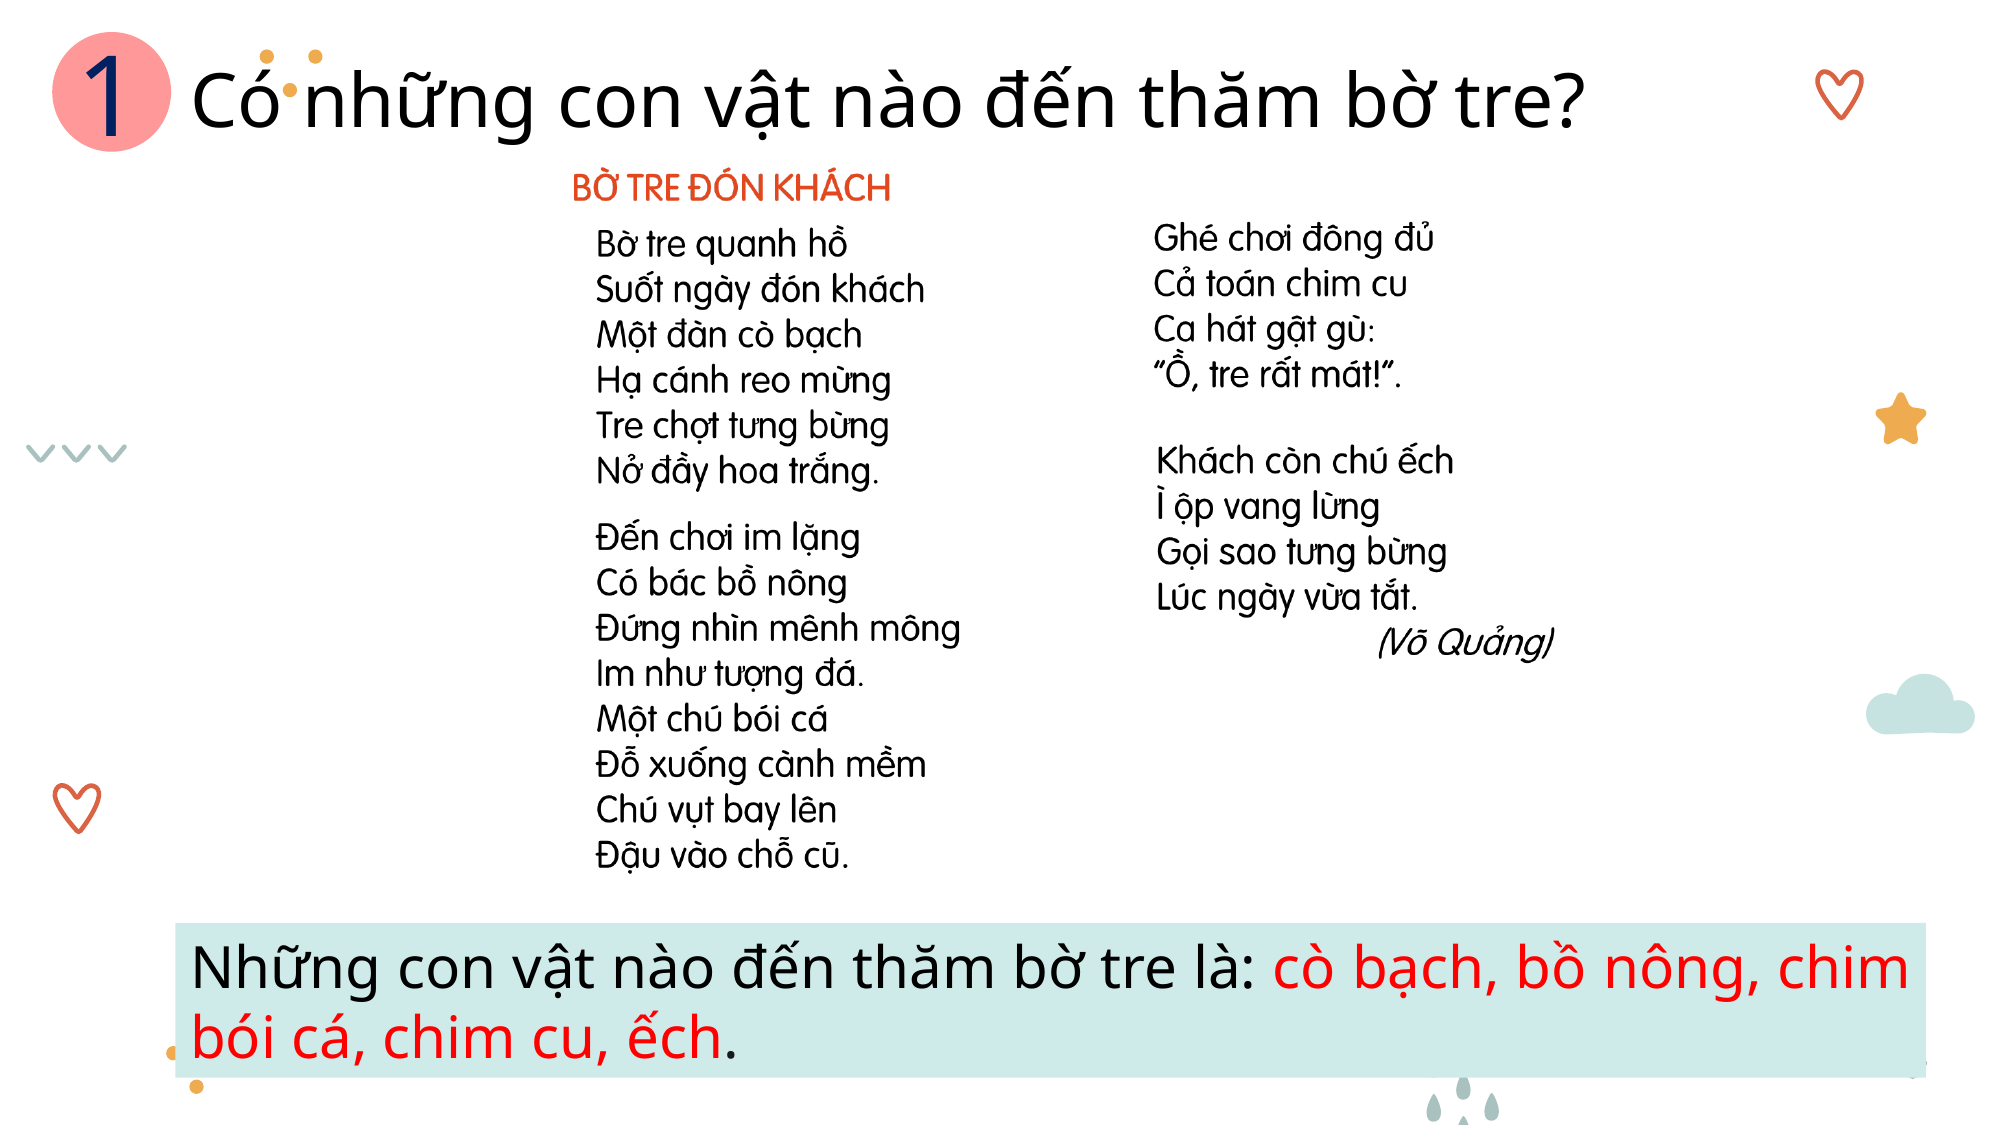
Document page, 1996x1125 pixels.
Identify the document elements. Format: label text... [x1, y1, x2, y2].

picture [530, 151, 1666, 898]
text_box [51, 31, 1943, 152]
text_box Những con vật nào đến thăm bờ tre là: cò bạch, bồ nông, chim bói cá, chim cu, ếch. [175, 922, 1926, 1078]
